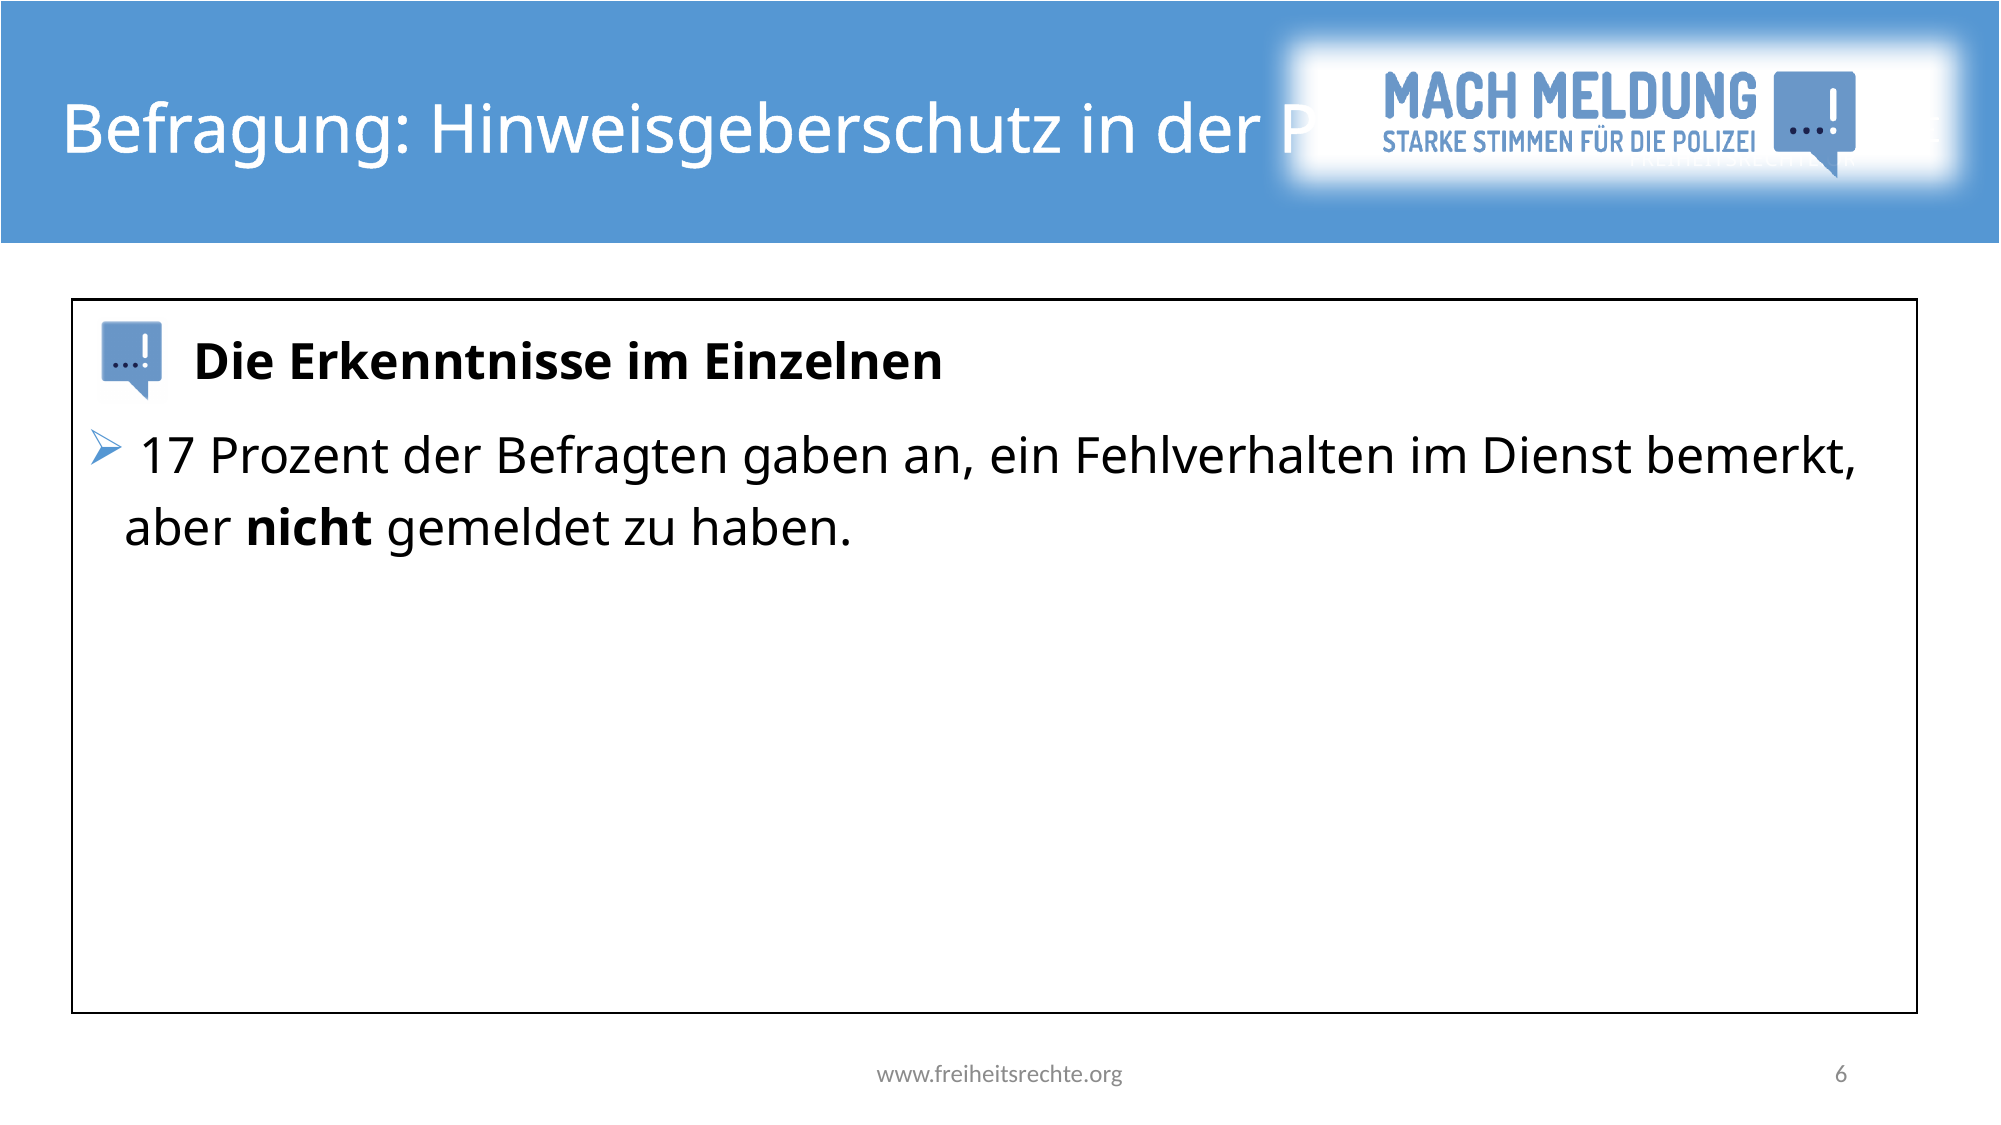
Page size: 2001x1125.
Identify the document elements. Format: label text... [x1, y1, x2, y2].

picture [1260, 12, 1988, 212]
title Befragung: Hinweisgeberschutz in der Polizei [46, 22, 1772, 240]
slide_number 6 [1412, 1042, 1863, 1103]
list Die Erkenntnisse im Einzelnen 17 Prozent der Befragten gaben an, ein Fehlverhalten im Dienst bemerkt, aber nicht gemeldet zu haben. [71, 298, 1918, 1014]
picture [97, 317, 168, 404]
footer www.freiheitsrechte.org [662, 1042, 1338, 1103]
